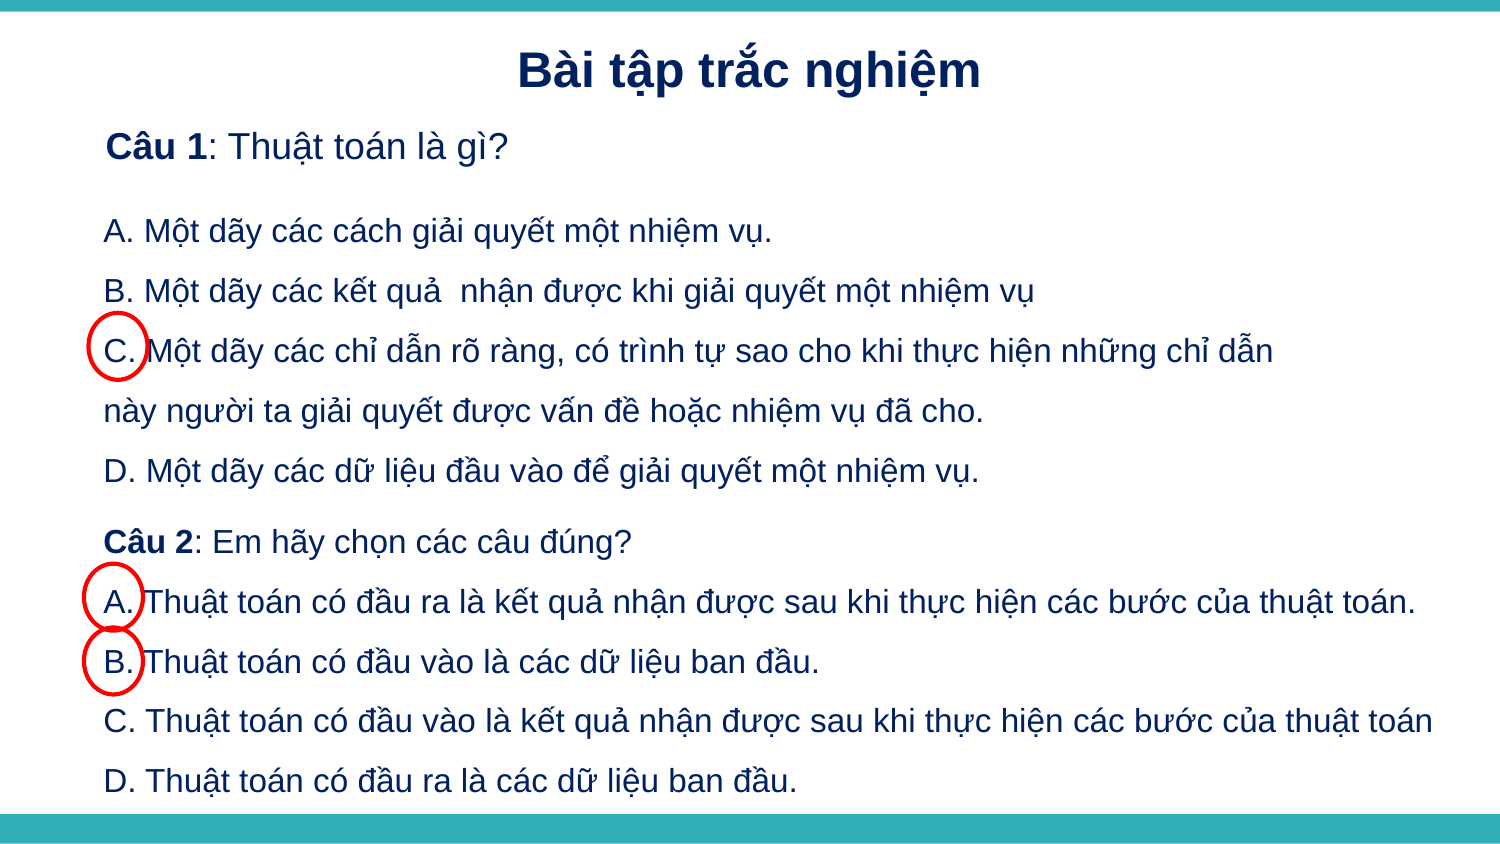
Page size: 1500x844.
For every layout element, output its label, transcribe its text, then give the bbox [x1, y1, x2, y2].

text_box Câu 1: Thuật toán là gì? [90, 114, 524, 175]
text_box [86, 310, 150, 382]
text_box Câu 2: Em hãy chọn các câu đúng? A. Thuật toán có đầu ra là kết quả nhận được sau khi thực hiện các bước của thuật toán. B. Thuật toán có đầu vào là các dữ liệu ban đầu. C. Thuật toán có đầu vào là kết quả nhận được sau khi thực hiện các bước của thuật toán D. Thuật toán có đầu ra là các dữ liệu ban đầu. [88, 492, 1459, 807]
text_box [81, 625, 146, 697]
text_box [81, 561, 146, 629]
text_box A. Một dãy các cách giải quyết một nhiệm vụ. B. Một dãy các kết quả nhận được khi giải quyết một nhiệm vụ C. Một dãy các chỉ dẫn rõ ràng, có trình tự sao cho khi thực hiện những chỉ dẫn này người ta giải quyết được vấn đề hoặc nhiệm vụ đã cho. D. Một dãy các dữ liệu đầu vào để giải quyết một nhiệm vụ. [88, 181, 1500, 497]
list Bài tập trắc nghiệm [0, 20, 1500, 115]
